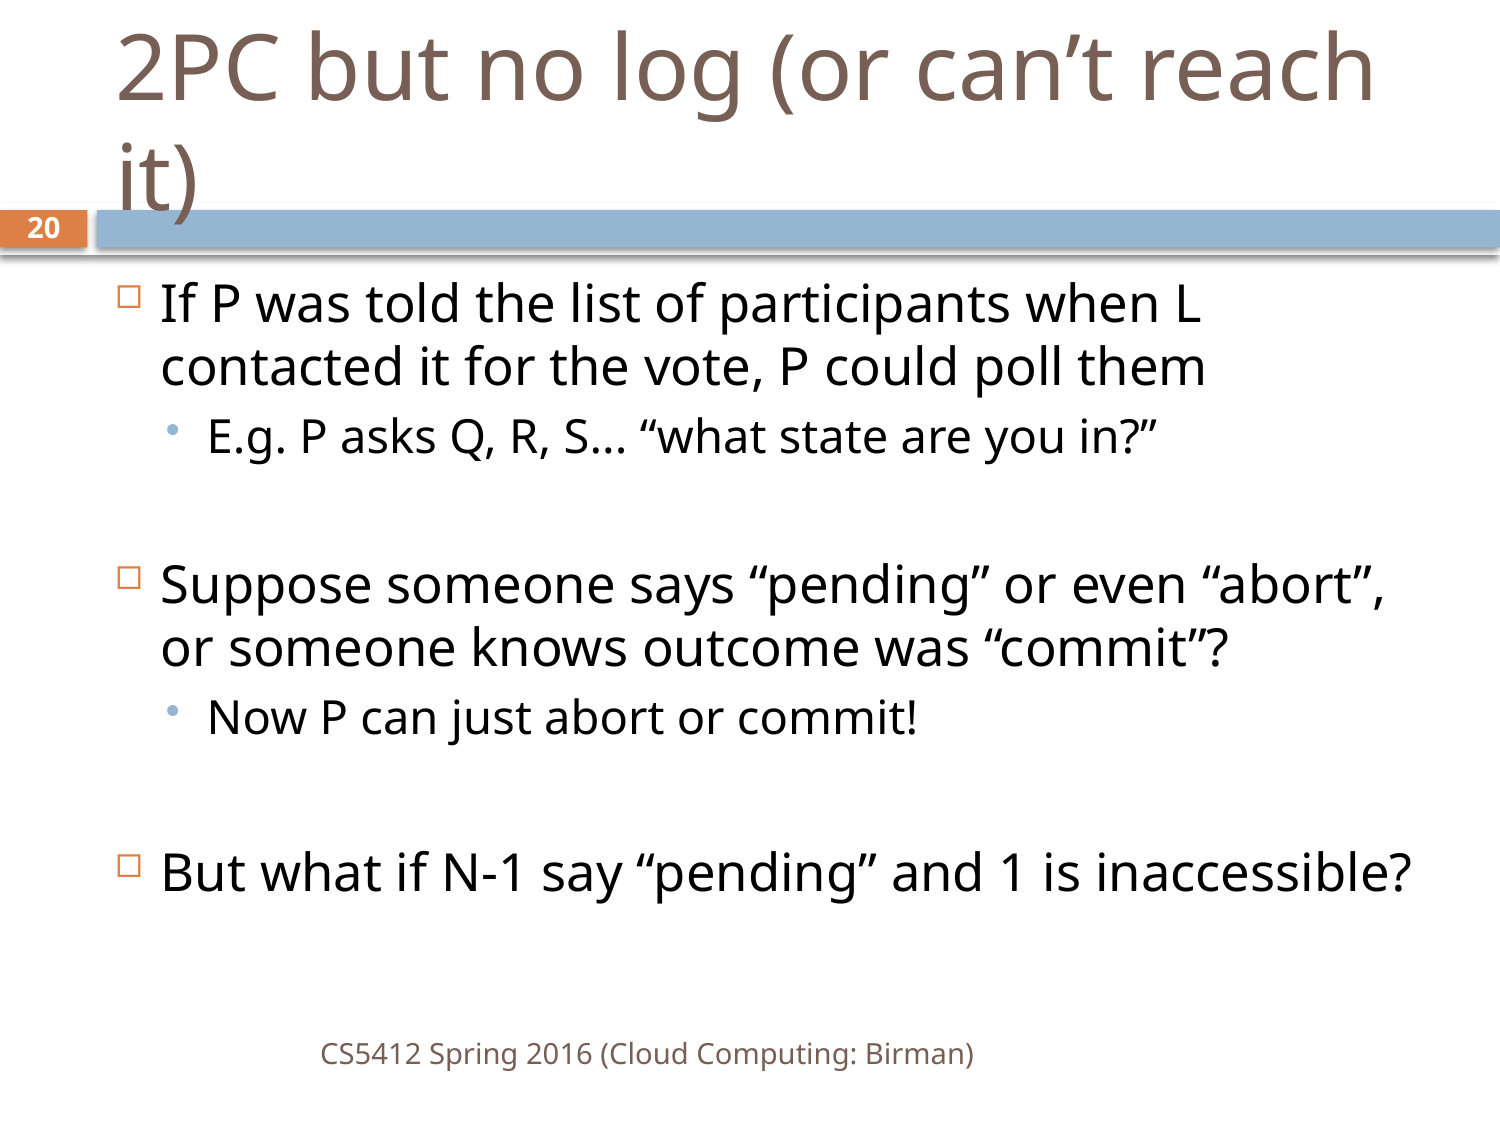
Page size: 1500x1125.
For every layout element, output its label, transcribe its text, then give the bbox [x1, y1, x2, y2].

footer CS5412 Spring 2016 (Cloud Computing: Birman) [99, 1024, 990, 1085]
list If P was told the list of participants when L contacted it for the vote, P could poll them E.g. P asks Q, R, S... “what state are you in?” Suppose someone says “pending” or even “abort”, or someone knows outcome was “commit”? Now P can just abort or commit! But what if N-1 say “pending” and 1 is inaccessible? [100, 262, 1450, 1000]
slide_number 20 [0, 208, 88, 249]
title 2PC but no log (or can’t reach it) [100, 37, 1438, 200]
